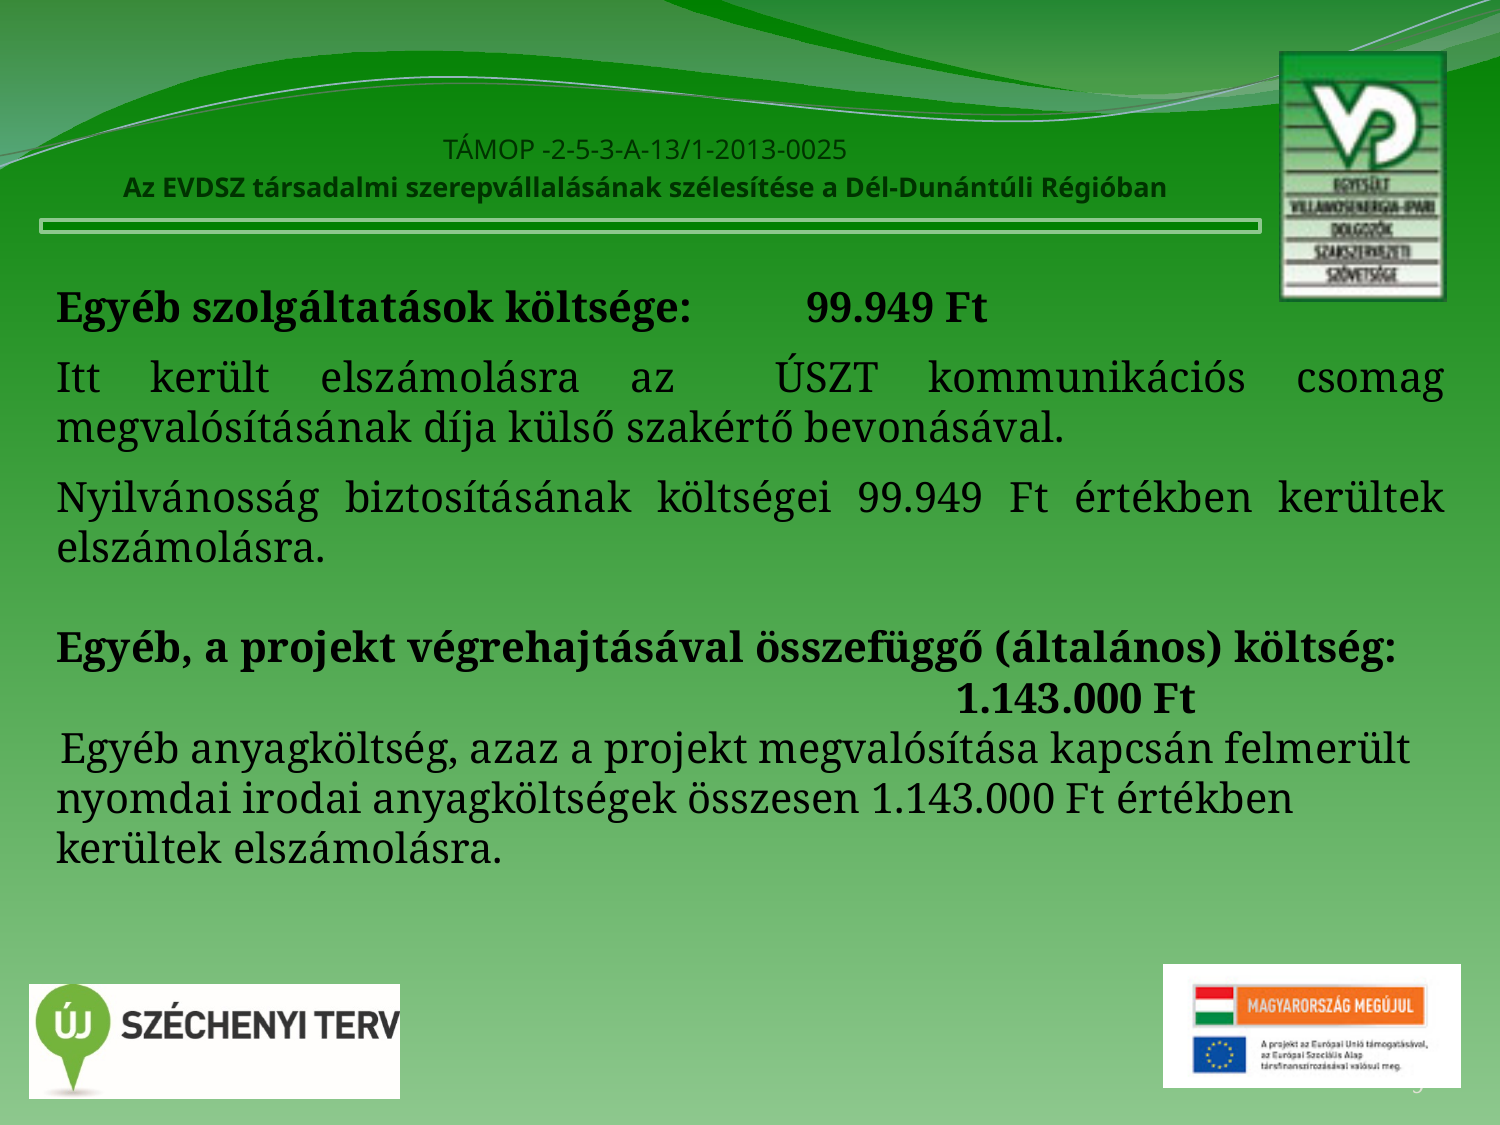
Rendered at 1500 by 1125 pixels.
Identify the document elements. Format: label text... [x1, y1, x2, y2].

list TÁMOP -2-5-3-A-13/1-2013-0025 Az EVDSZ társadalmi szerepvállalásának szélesítése a Dél-Dunántúli Régióban [0, 124, 1272, 221]
picture [1163, 963, 1461, 1088]
text_box [39, 218, 1262, 234]
picture [29, 983, 400, 1099]
picture [1279, 51, 1448, 303]
text_box Egyéb szolgáltatások költsége: 99.949 Ft Itt került elszámolásra az ÚSZT kommunikációs csomag megvalósításának díja külső szakértő bevonásával. Nyilvánosság biztosításának költségei 99.949 Ft értékben kerültek elszámolásra. Egyéb, a projekt végrehajtásával összefüggő (általános) költség: 1.143.000 Ft Egyéb anyagköltség, azaz a projekt megvalósítása kapcsán felmerült nyomdai irodai anyagköltségek összesen 1.143.000 Ft értékben kerültek elszámolásra. [41, 273, 1461, 949]
